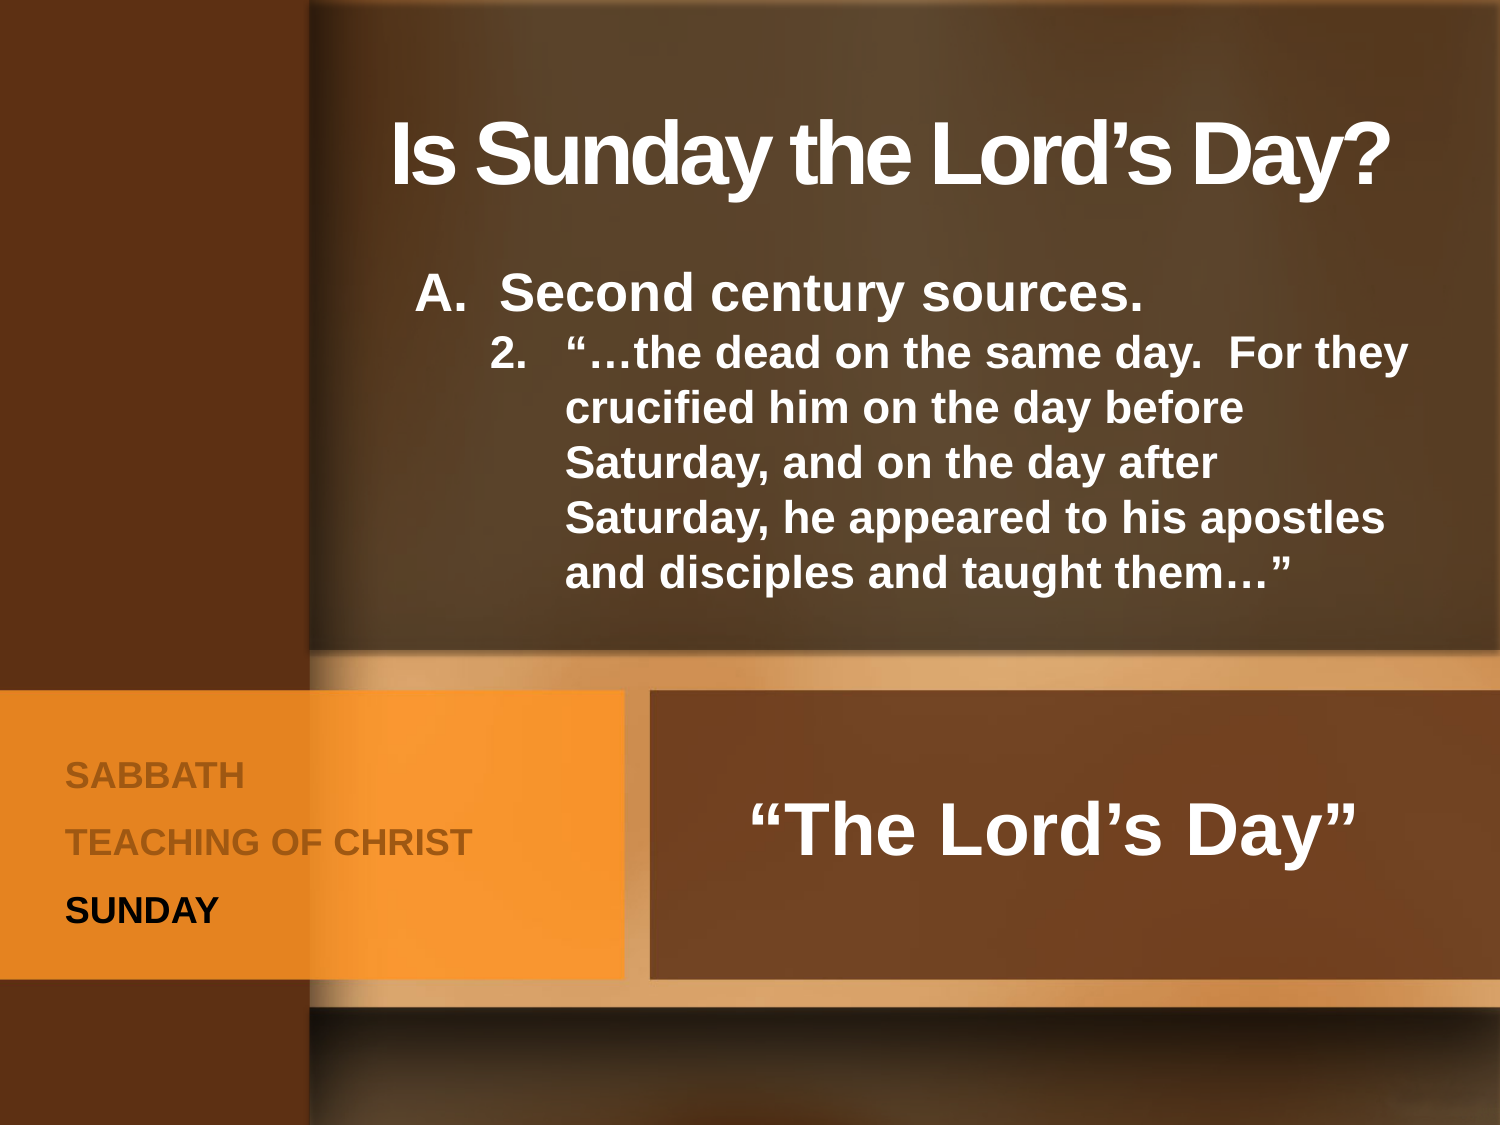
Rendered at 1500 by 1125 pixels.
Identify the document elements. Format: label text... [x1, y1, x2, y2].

picture [0, 0, 1500, 1125]
text_box Is Sunday the Lord’s Day? [374, 87, 1413, 210]
text_box “The Lord’s Day” [690, 699, 1418, 950]
text_box SABBATH TEACHING OF CHRIST SUNDAY [49, 720, 575, 938]
text_box Second century sources. “…the dead on the same day. For they crucified him on the day before Saturday, and on the day after Saturday, he appeared to his apostles and disciples and taught them…” [399, 249, 1425, 605]
